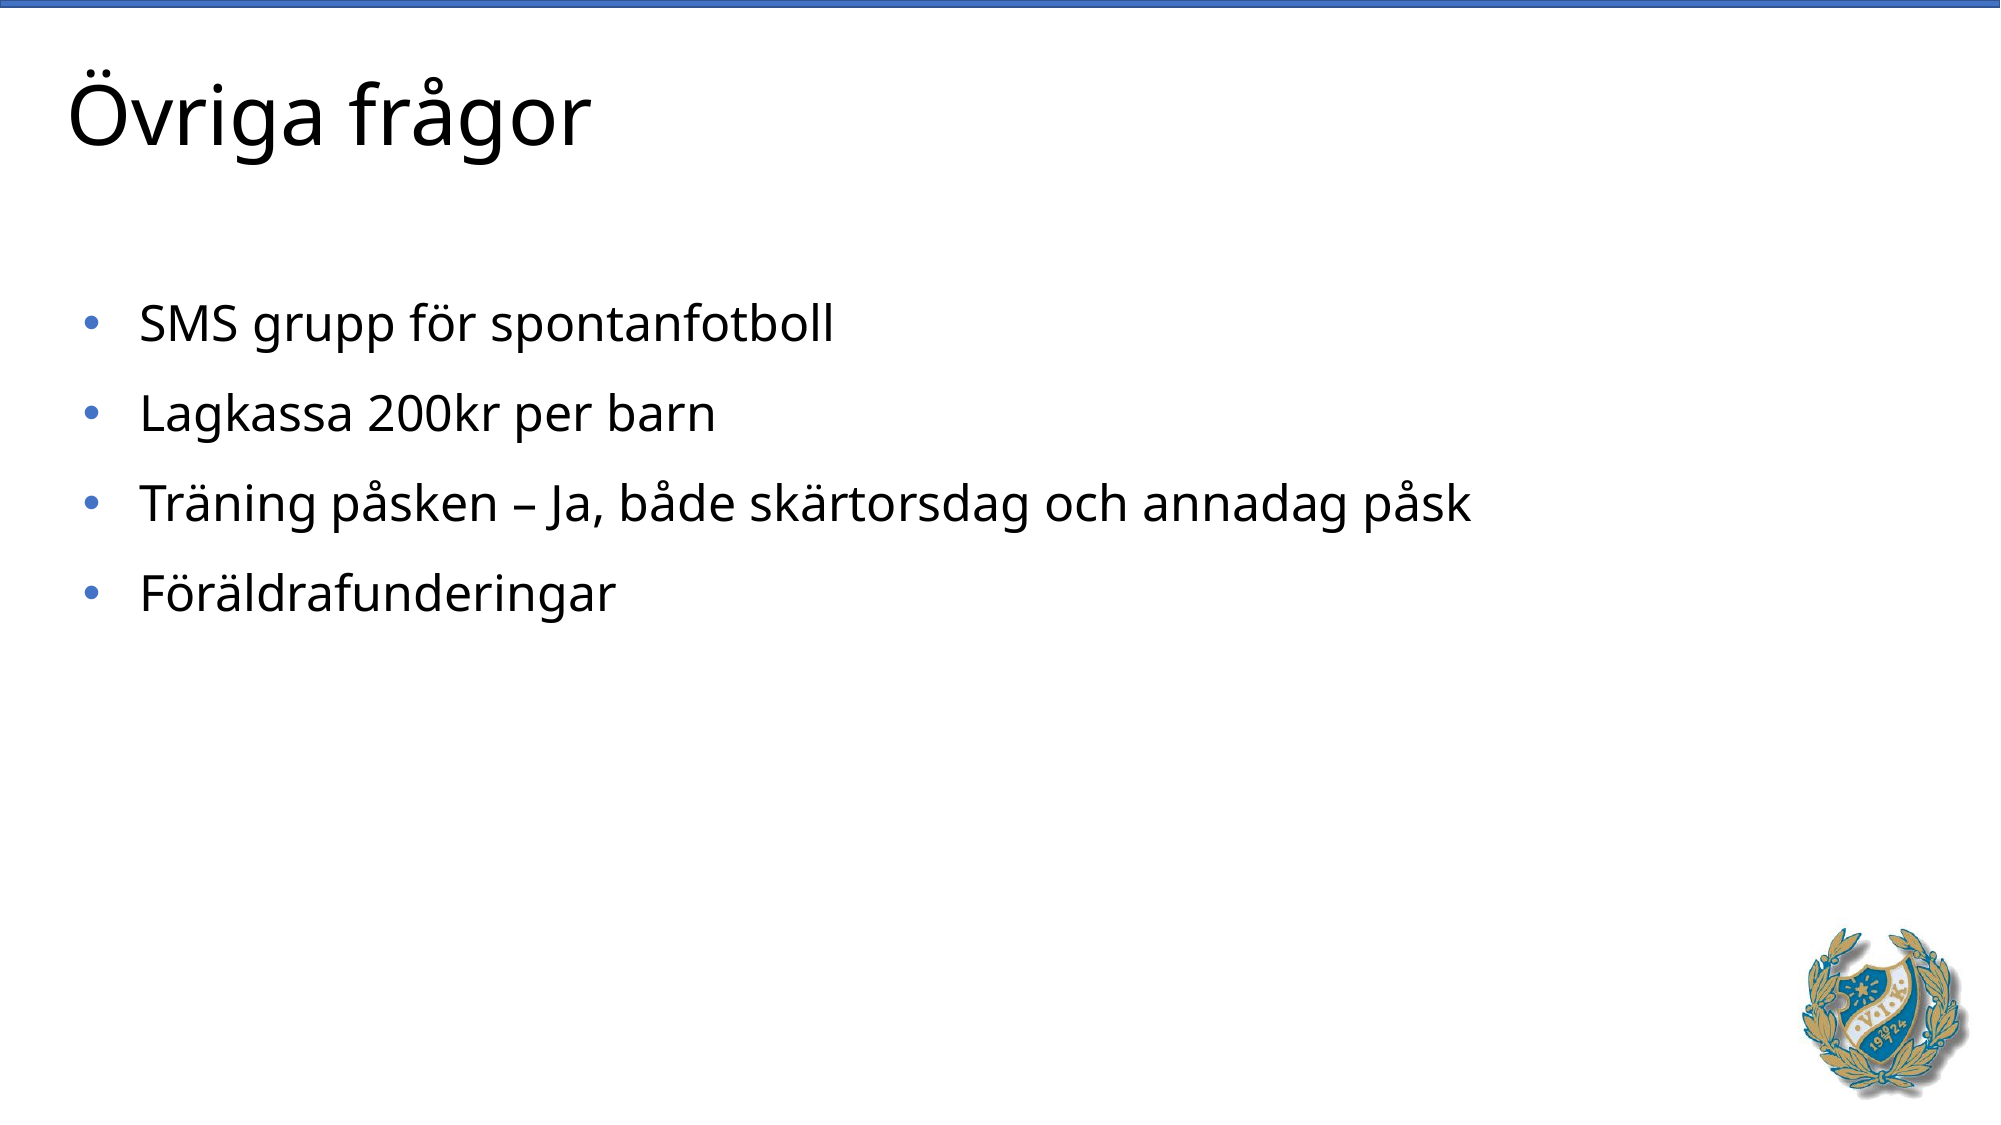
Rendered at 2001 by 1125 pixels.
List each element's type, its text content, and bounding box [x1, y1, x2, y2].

text_box SMS grupp för spontanfotboll Lagkassa 200kr per barn Träning påsken – Ja, både skärtorsdag och annadag påsk Föräldrafunderingar [68, 254, 1799, 630]
picture [1798, 918, 1973, 1105]
text_box [0, 0, 2000, 8]
text_box Övriga frågor [51, 54, 1949, 170]
